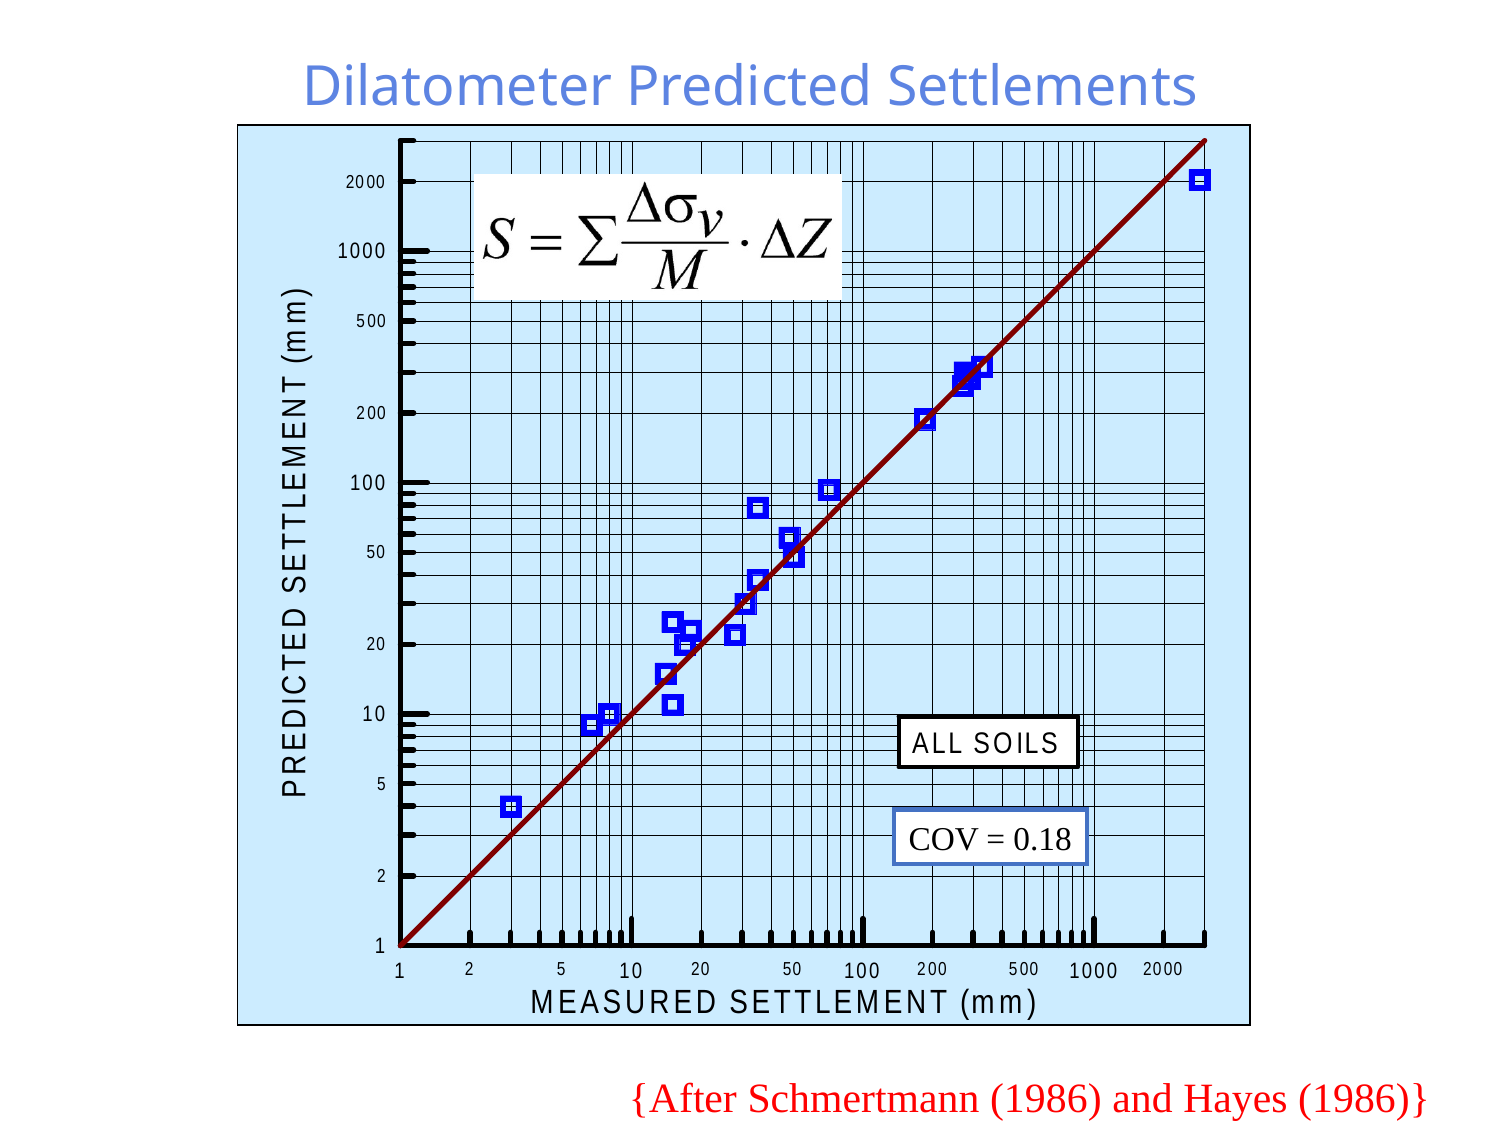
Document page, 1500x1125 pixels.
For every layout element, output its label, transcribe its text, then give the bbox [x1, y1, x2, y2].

text_box [237, 125, 1250, 1025]
picture [474, 174, 842, 300]
text_box {After Schmertmann (1986) and Hayes (1986)} [614, 1063, 1446, 1125]
title Dilatometer Predicted Settlements [125, 50, 1375, 125]
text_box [274, 137, 1213, 1021]
